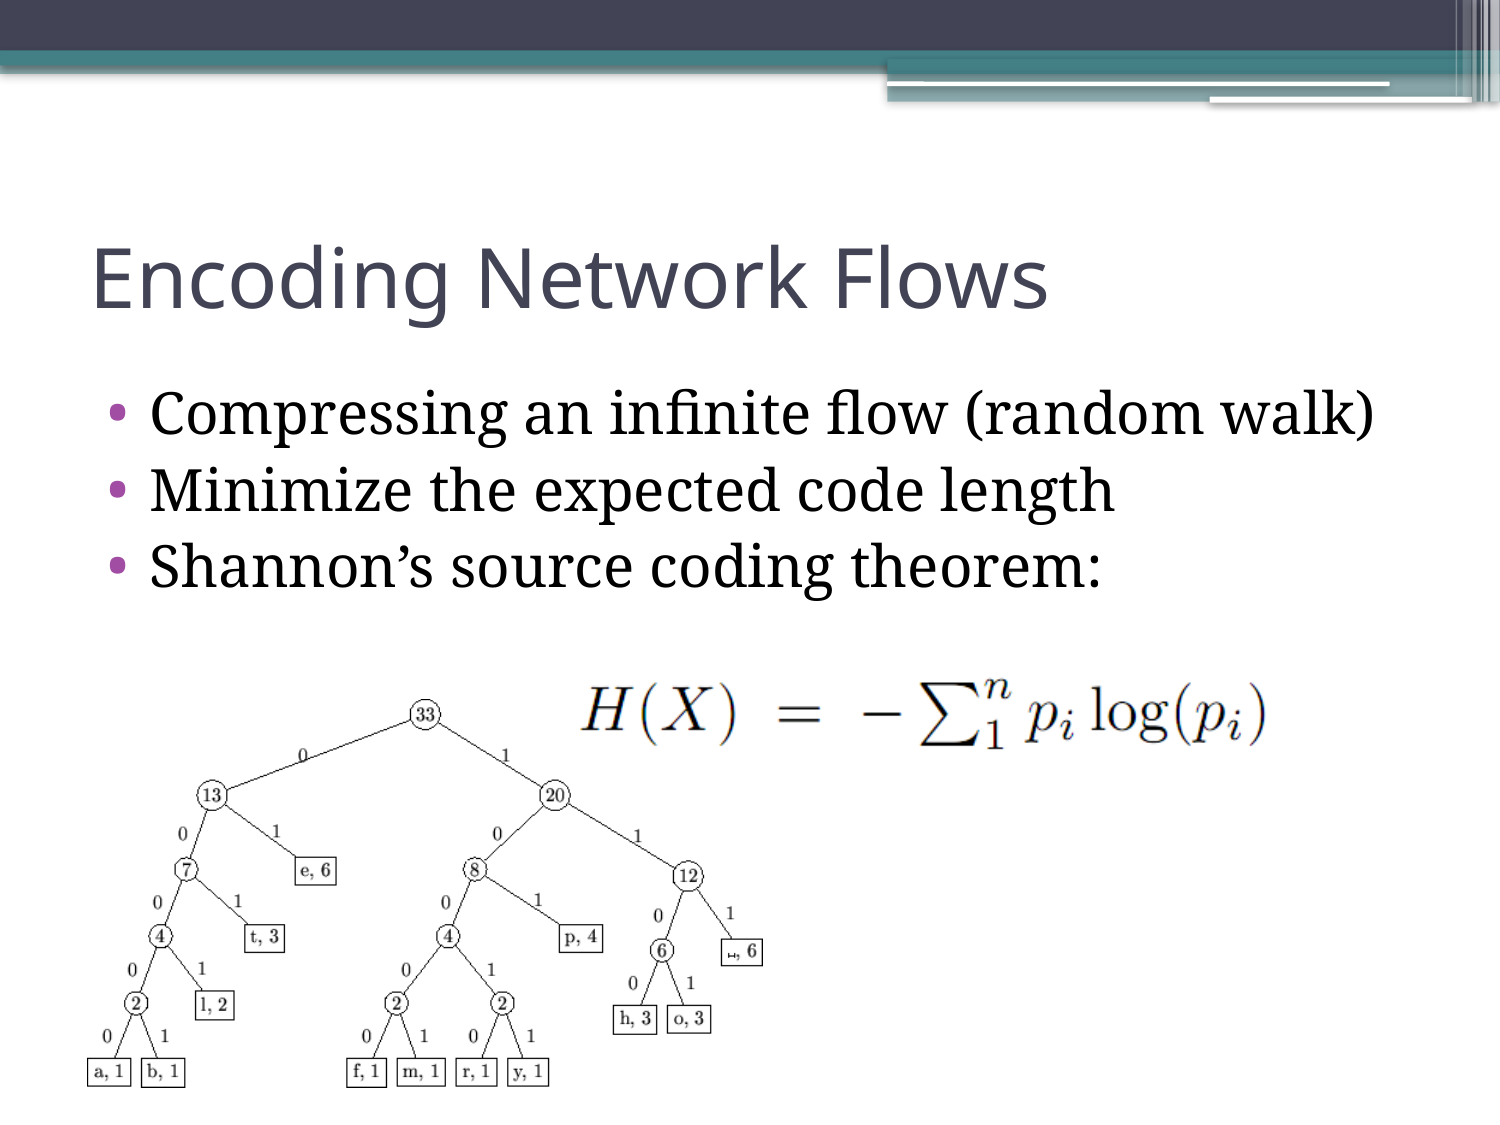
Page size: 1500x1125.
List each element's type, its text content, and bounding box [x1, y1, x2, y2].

picture [87, 637, 1280, 1088]
list Compressing an infinite flow (random walk) Minimize the expected code length Shannon’s source coding theorem: [75, 368, 1425, 1079]
title Encoding Network Flows [75, 187, 1425, 363]
